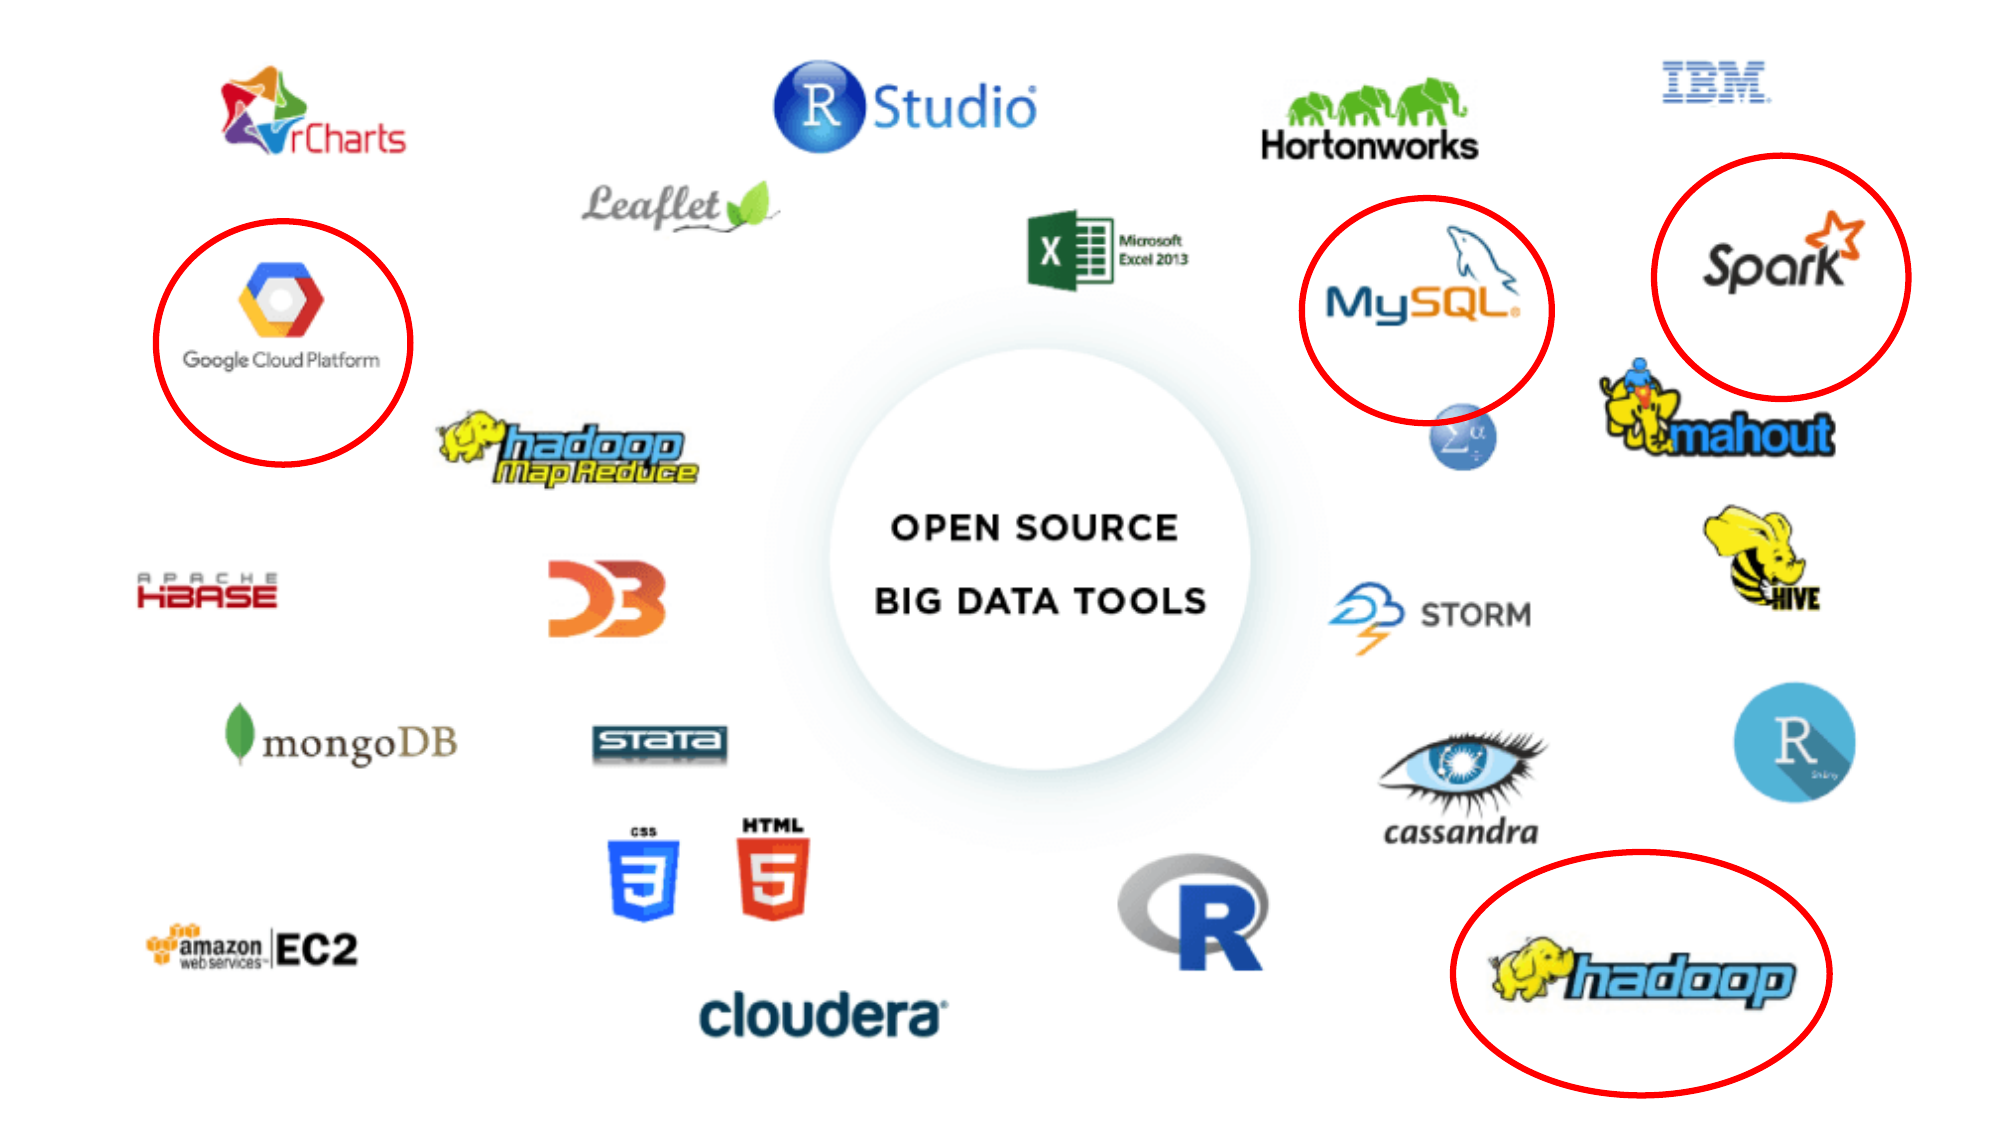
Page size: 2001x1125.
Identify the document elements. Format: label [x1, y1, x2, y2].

picture [71, 0, 1929, 1076]
text_box [1536, 1076, 1746, 1097]
